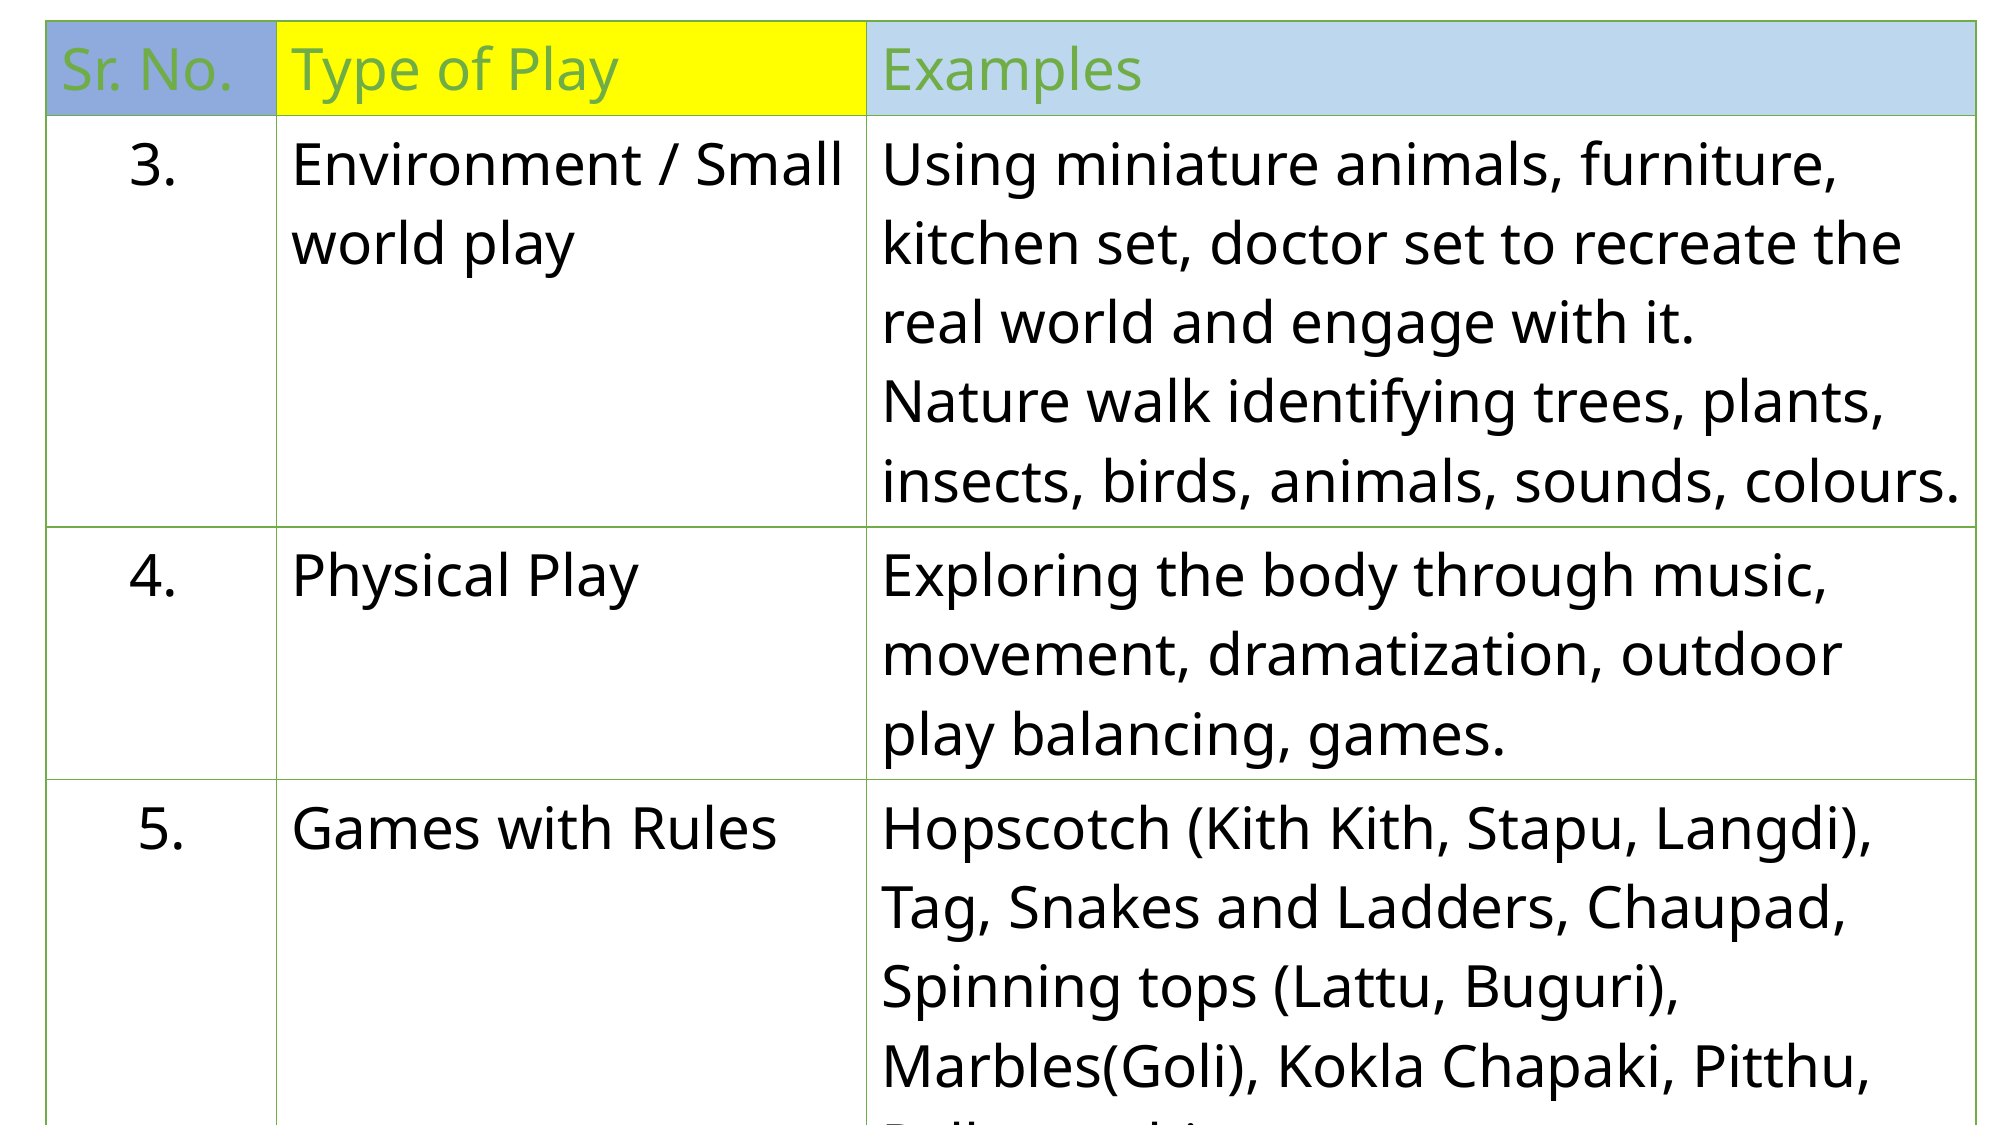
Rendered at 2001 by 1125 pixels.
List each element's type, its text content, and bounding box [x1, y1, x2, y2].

table_cell Games with Rules [277, 780, 866, 1125]
table_cell Using miniature animals, furniture, kitchen set, doctor set to recreate the real world and engage with it. Nature walk identifying trees, plants, insects, birds, animals, sounds, colours. [867, 116, 1975, 526]
table_cell Environment / Small world play [277, 116, 866, 526]
table_cell 5. [47, 780, 276, 1125]
table_cell 4. [47, 528, 276, 779]
table_cell Exploring the body through music, movement, dramatization, outdoor play balancing, games. [867, 528, 1975, 779]
table_header Examples [867, 22, 1975, 115]
table_cell 3. [47, 116, 276, 526]
table_cell Physical Play [277, 528, 866, 779]
table_header Sr. No. [47, 22, 276, 115]
table_cell Hopscotch (Kith Kith, Stapu, Langdi), Tag, Snakes and Ladders, Chaupad, Spinning tops (Lattu, Buguri), Marbles(Goli), Kokla Chapaki, Pitthu, Pallanguzhi. [867, 780, 1975, 1125]
table_header Type of Play [277, 22, 866, 115]
